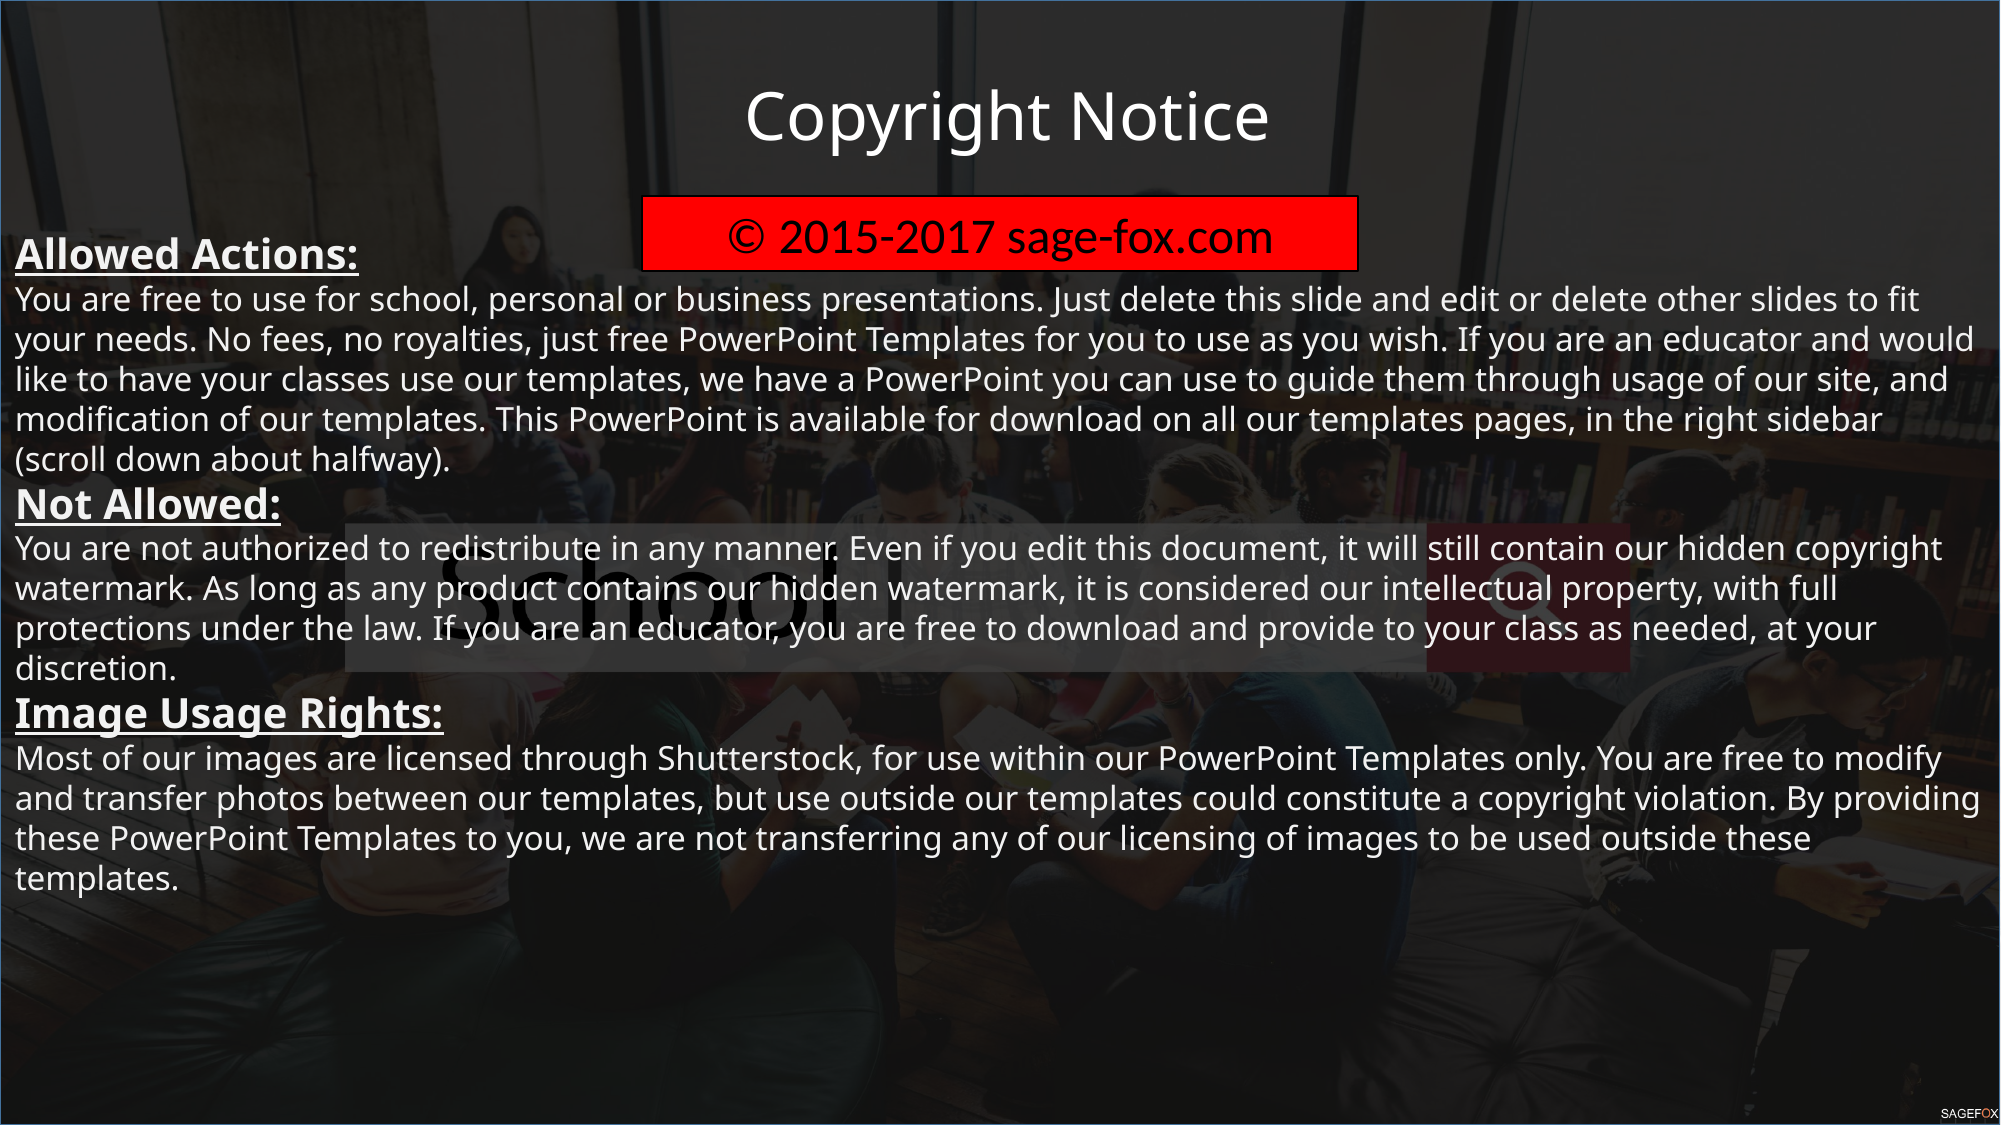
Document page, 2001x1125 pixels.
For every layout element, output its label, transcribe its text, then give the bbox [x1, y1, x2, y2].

text_box Allowed Actions: You are free to use for school, personal or business presentations. Just delete this slide and edit or delete other slides to fit your needs. No fees, no royalties, just free PowerPoint Templates for you to use as you wish. If you are an educator and would like to have your classes use our templates, we have a PowerPoint you can use to guide them through usage of our site, and modification of our templates. This PowerPoint is available for download on all our templates pages, in the right sidebar (scroll down about halfway). Not Allowed: You are not authorized to redistribute in any manner. Even if you edit this document, it will still contain our hidden copyright watermark. As long as any product contains our hidden watermark, it is considered our intellectual property, with full protections under the law. If you are an educator, you are free to download and provide to your class as needed, at your discretion. Image Usage Rights: Most of our images are licensed through Shutterstock, for use within our PowerPoint Templates only. You are free to modify and transfer photos between our templates, but use outside our templates could constitute a copyright violation. By providing these PowerPoint Templates to you, we are not transferring any of our licensing of images to be used outside these templates. [0, 0, 2000, 1125]
text_box © 2015-2017 sage-fox.com [641, 196, 1358, 272]
title Copyright Notice [493, 60, 1524, 178]
